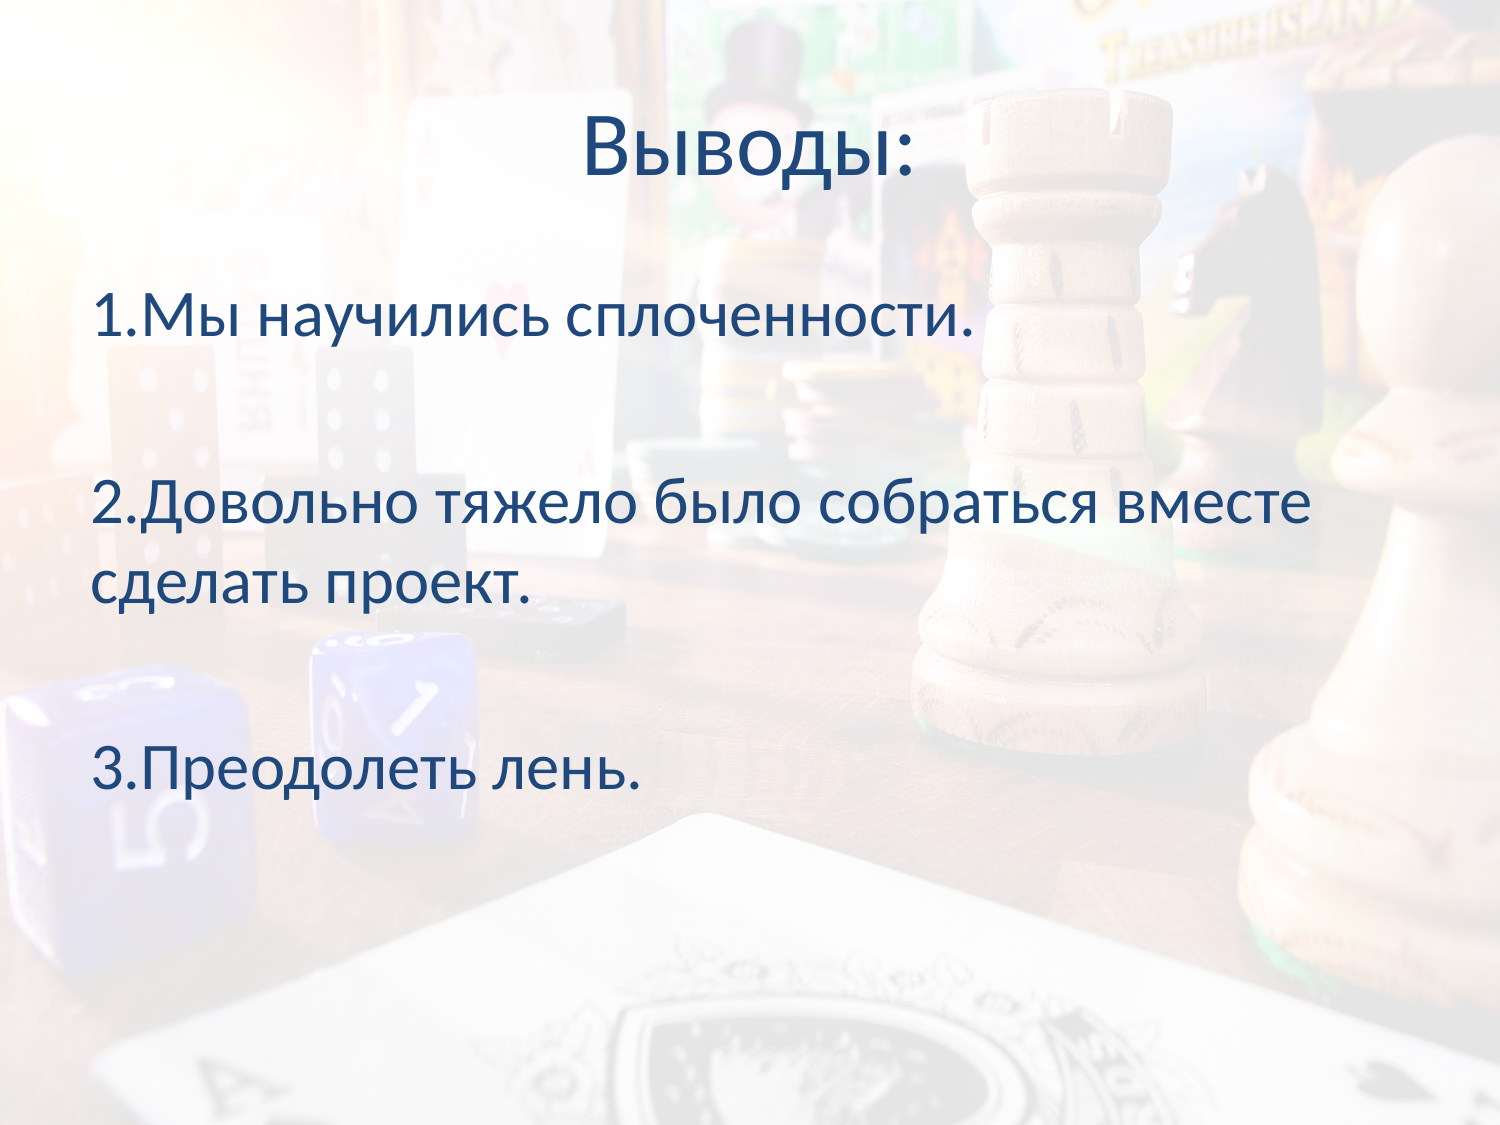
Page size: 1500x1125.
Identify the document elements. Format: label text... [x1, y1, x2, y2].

title Выводы: [75, 45, 1425, 233]
list 1.Мы научились сплоченности. 2.Довольно тяжело было собраться вместе сделать проект. 3.Преодолеть лень. [75, 262, 1425, 1005]
